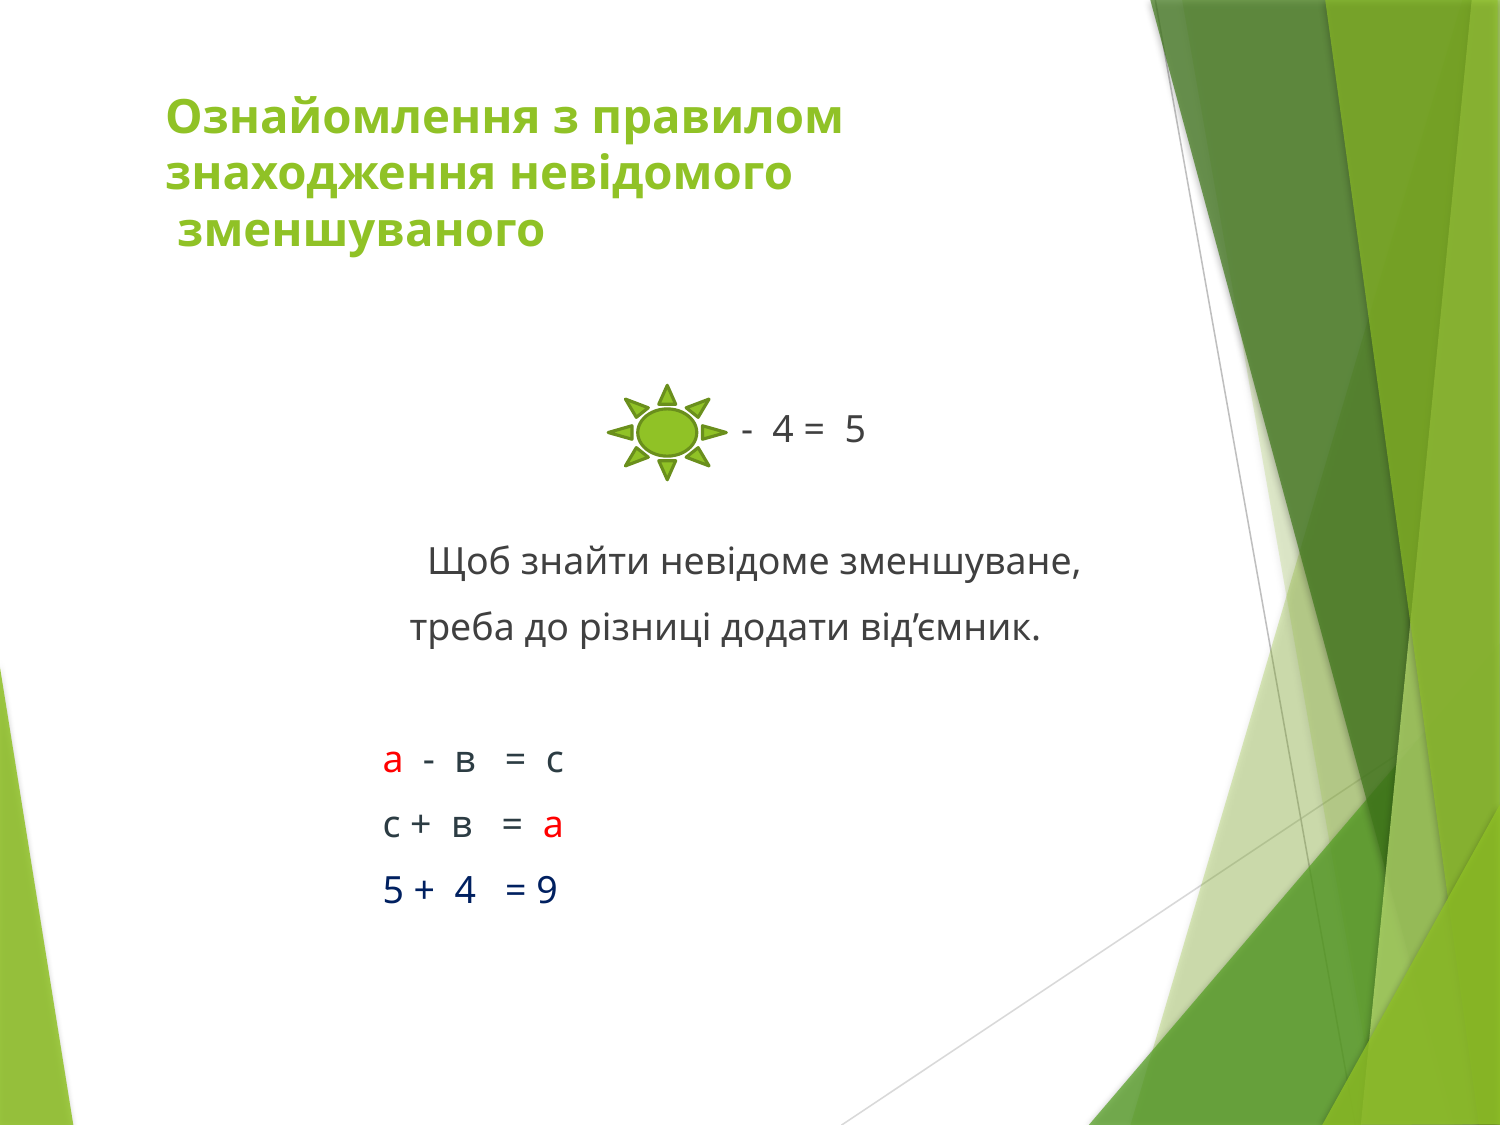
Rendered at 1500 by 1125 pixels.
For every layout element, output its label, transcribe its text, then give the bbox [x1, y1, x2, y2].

text_box [657, 459, 678, 482]
text_box [606, 424, 634, 441]
text_box [700, 424, 728, 441]
text_box [624, 397, 711, 468]
title Ознайомлення з правилом знаходження невідомого зменшуваного [150, 78, 1500, 267]
list - 4 = 5 Щоб знайти невідоме зменшуване, треба до різниці додати від’ємник. а - в = с с + в = а 5 + 4 = 9 [75, 266, 1425, 1005]
text_box [657, 383, 678, 406]
